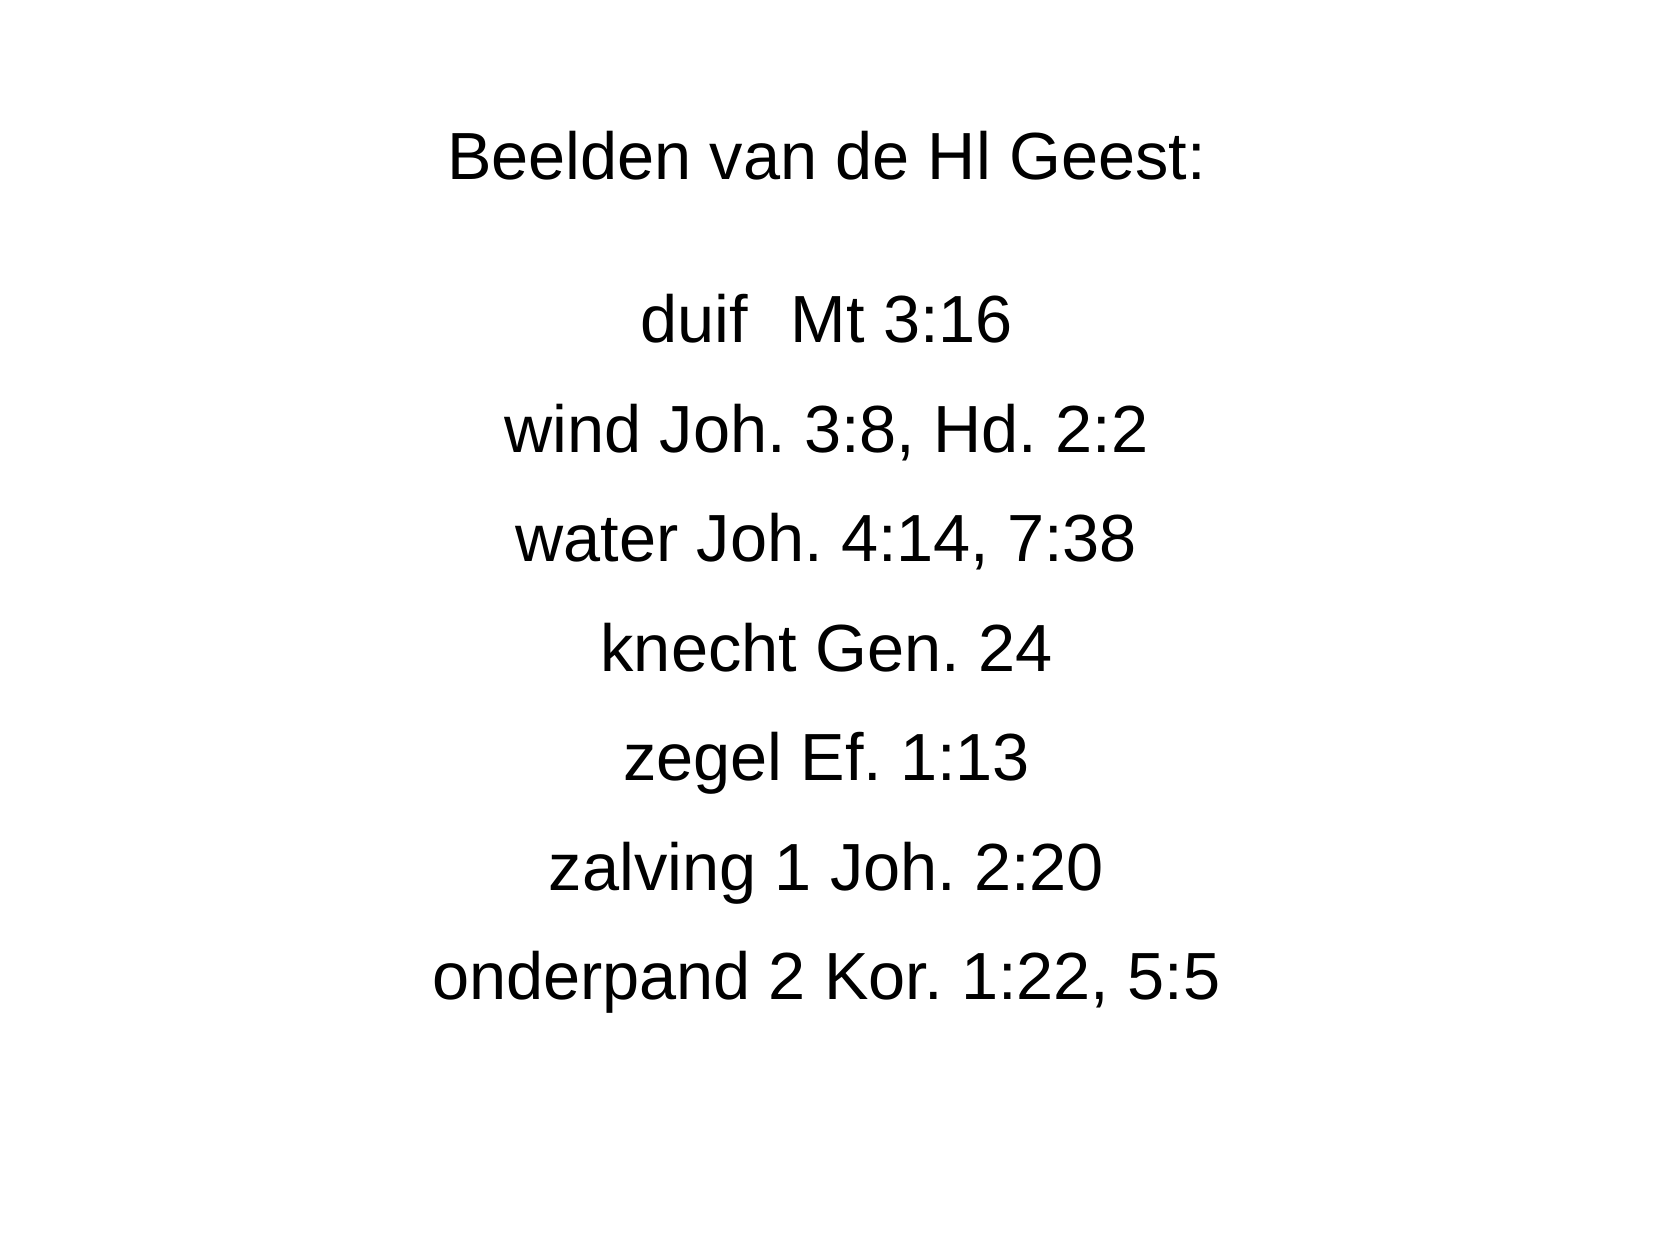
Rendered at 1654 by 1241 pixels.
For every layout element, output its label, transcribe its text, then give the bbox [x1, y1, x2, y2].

title Beelden van de Hl Geest: [82, 49, 1571, 257]
subtitle duif Mt 3:16 wind Joh. 3:8, Hd. 2:2 water Joh. 4:14, 7:38 knecht Gen. 24 zegel Ef. 1:13 zalving 1 Joh. 2:20 onderpand 2 Kor. 1:22, 5:5 [82, 276, 1571, 1123]
